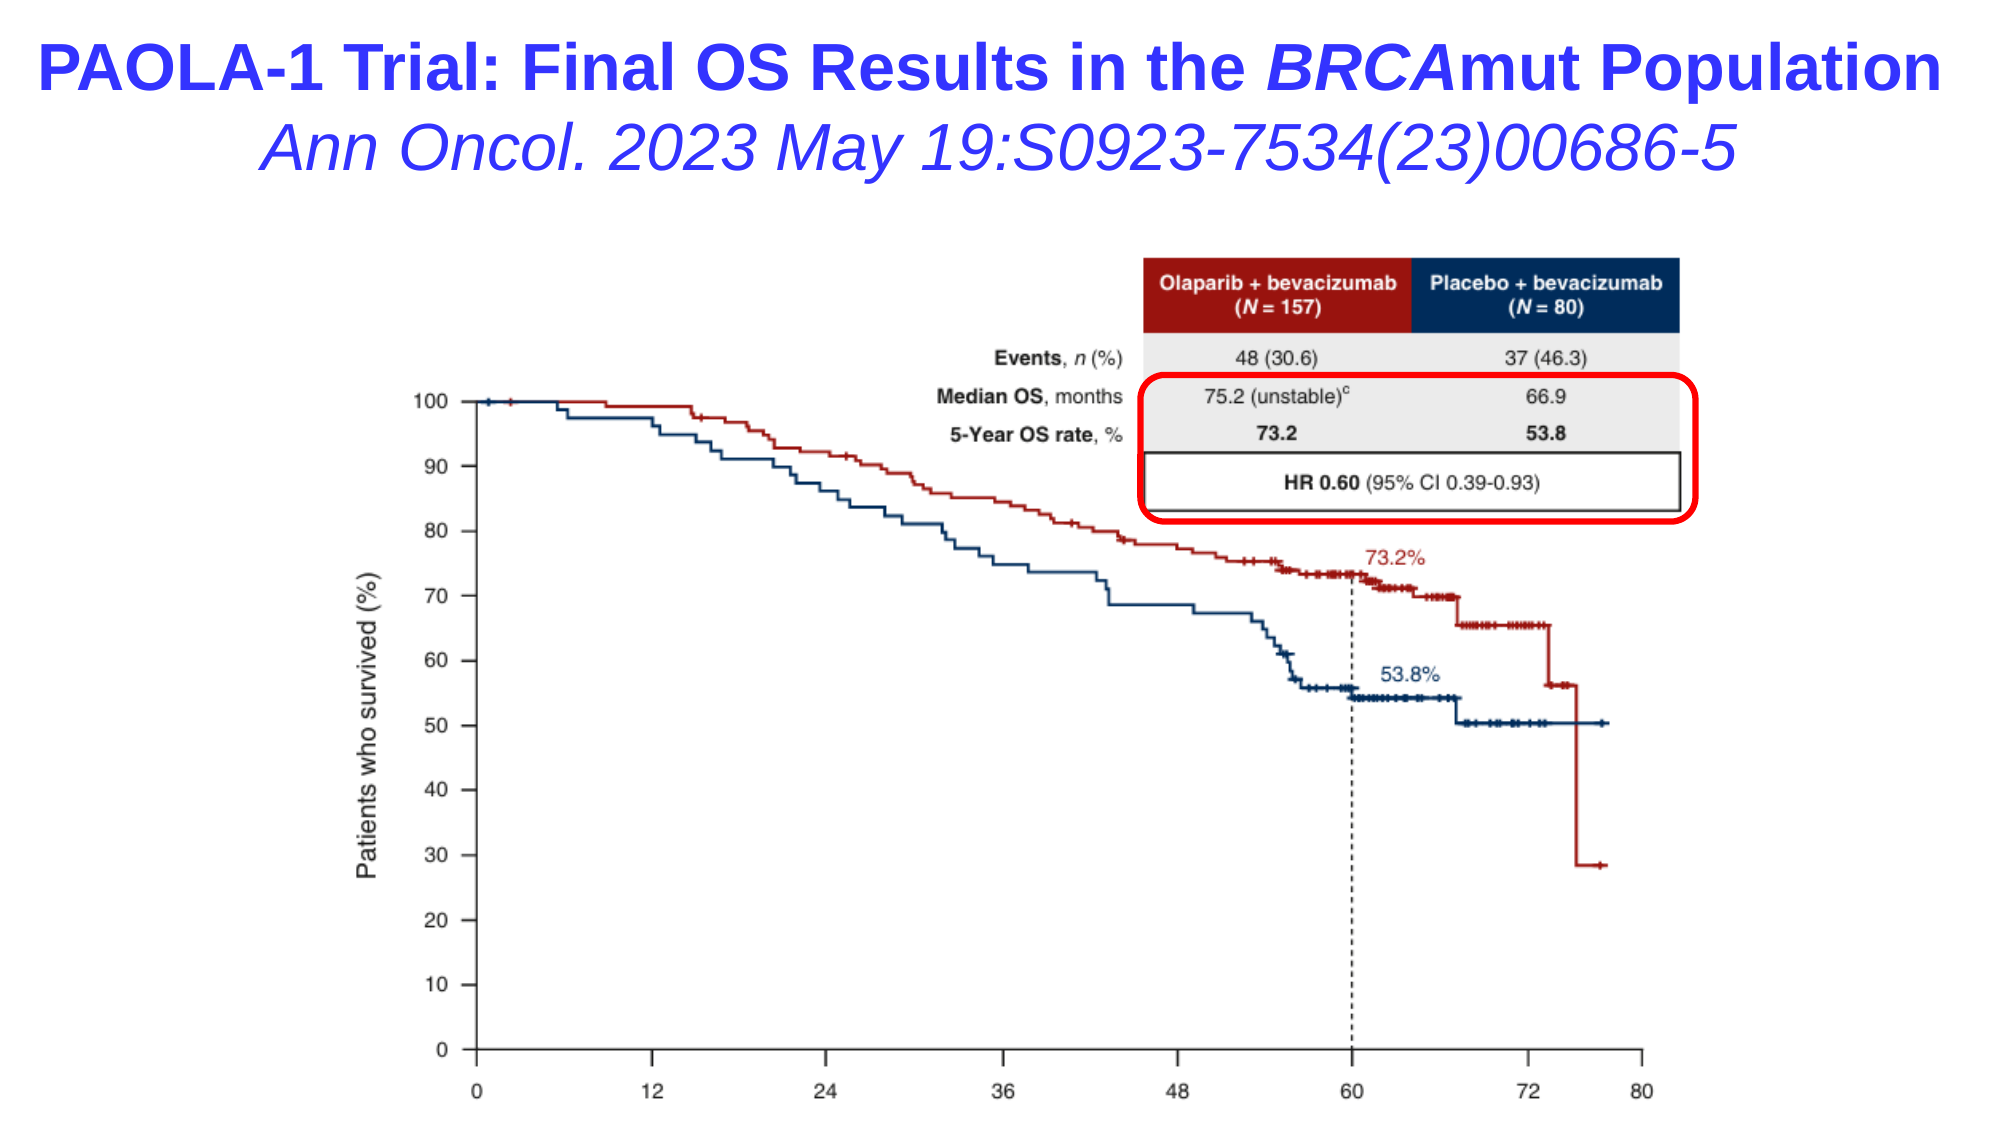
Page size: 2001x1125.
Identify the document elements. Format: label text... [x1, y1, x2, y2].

text_box PAOLA-1 Trial: Final OS Results in the BRCAmut Population Ann Oncol. 2023 May 19:S0923-7534(23)00686-5 [0, 16, 2000, 191]
picture [304, 255, 1696, 1109]
